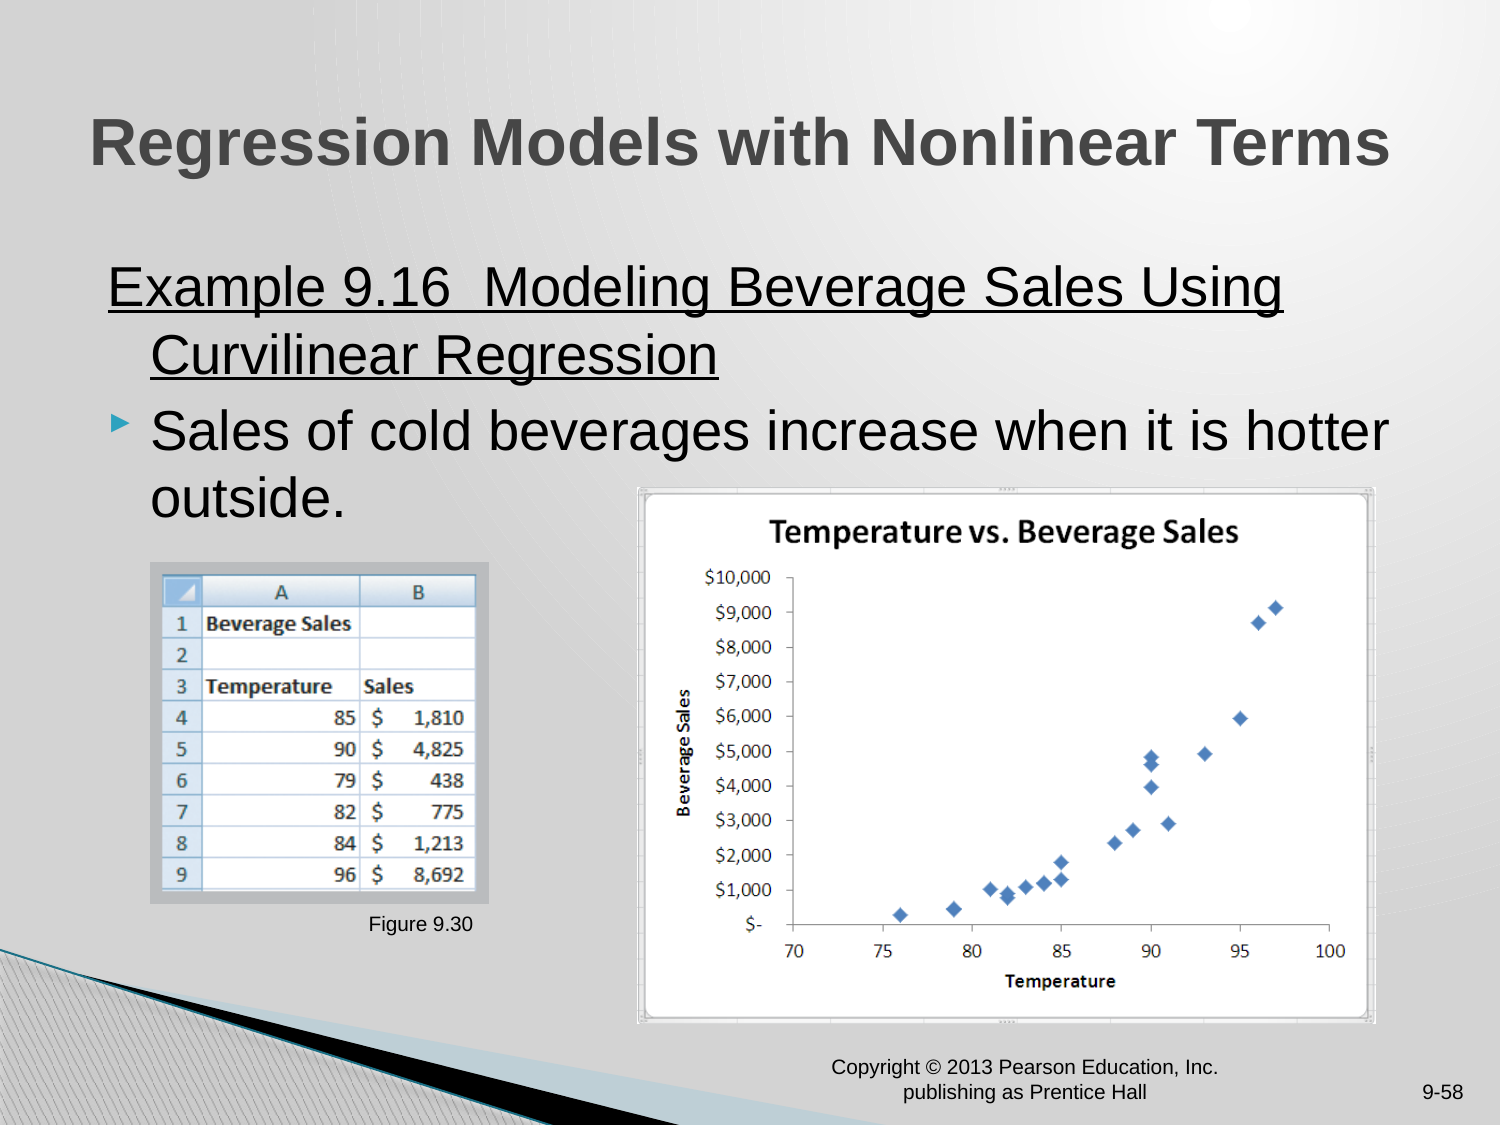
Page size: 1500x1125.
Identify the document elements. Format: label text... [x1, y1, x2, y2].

text_box Figure 9.30 [353, 913, 489, 943]
picture [149, 562, 490, 904]
title Regression Models with Nonlinear Terms [75, 45, 1425, 233]
list Example 9.16 Modeling Beverage Sales Using Curvilinear Regression Sales of cold beverages increase when it is hotter outside. [74, 242, 1426, 986]
slide_number 9-58 [1362, 1051, 1479, 1112]
picture [637, 487, 1376, 1024]
footer Copyright © 2013 Pearson Education, Inc. publishing as Prentice Hall [812, 1051, 1238, 1112]
